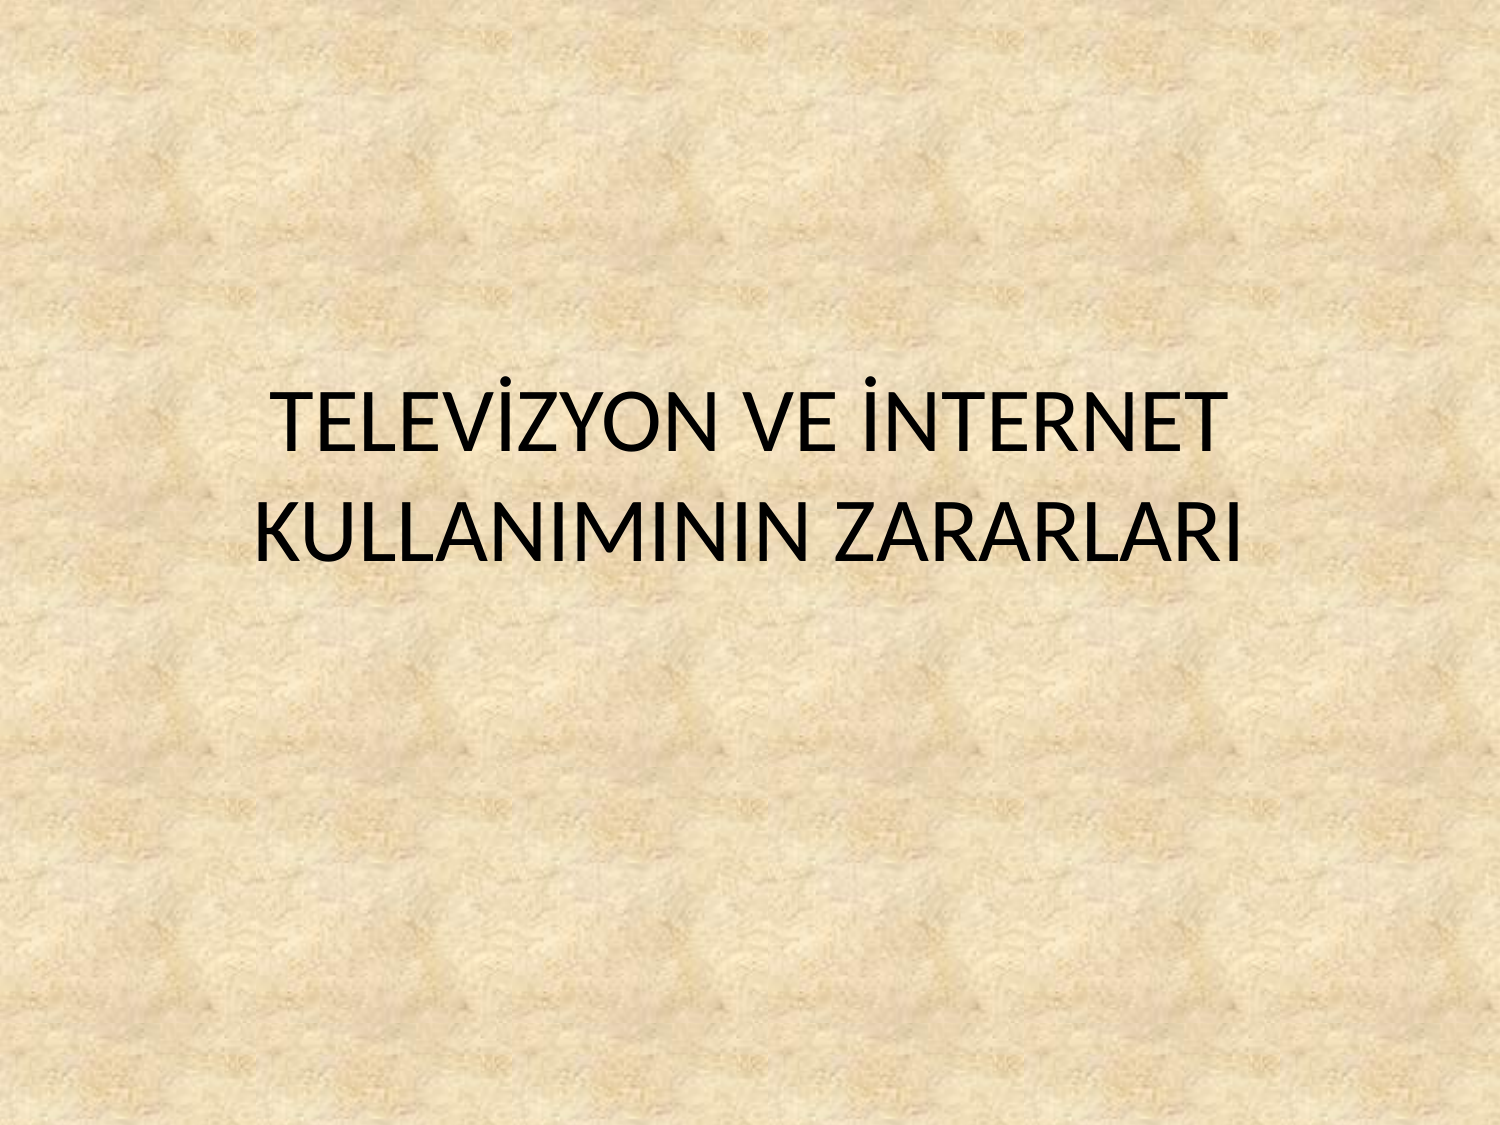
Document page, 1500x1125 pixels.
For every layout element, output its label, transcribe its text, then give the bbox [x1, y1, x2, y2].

title TELEVİZYON VE İNTERNET KULLANIMININ ZARARLARI [112, 349, 1388, 591]
picture [0, 0, 1500, 1125]
